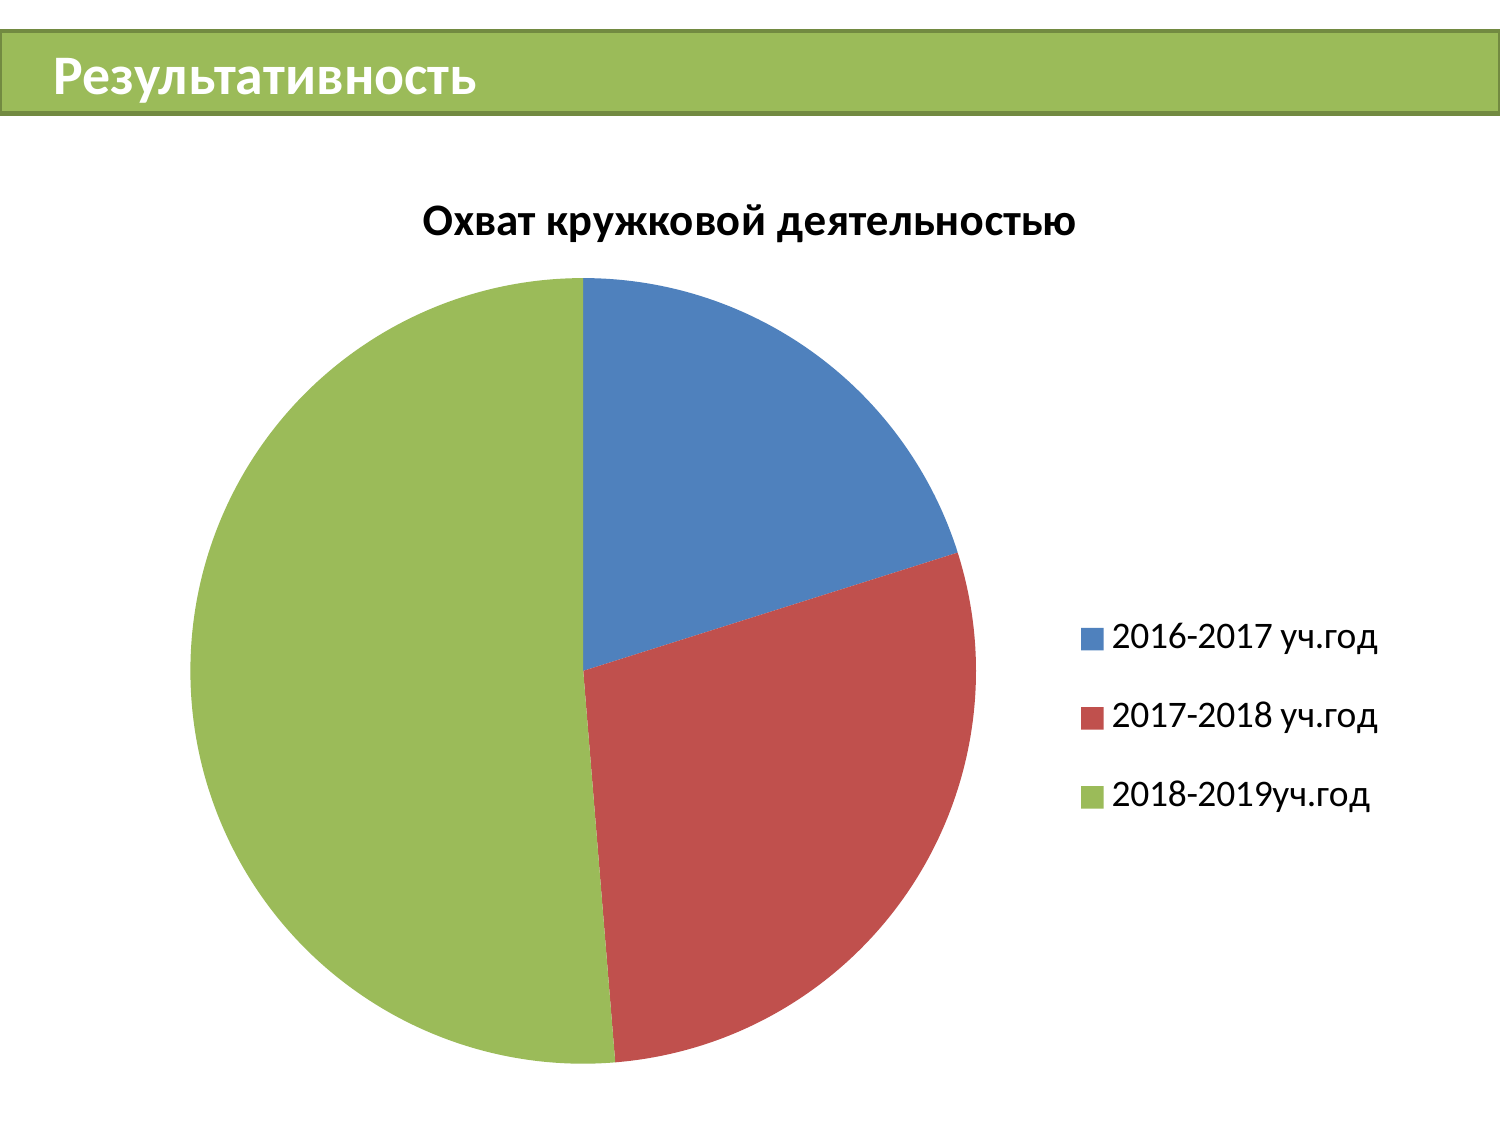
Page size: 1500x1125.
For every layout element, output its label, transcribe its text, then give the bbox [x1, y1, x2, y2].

chart [29, 160, 1471, 1083]
title Результативность [0, 29, 1500, 116]
